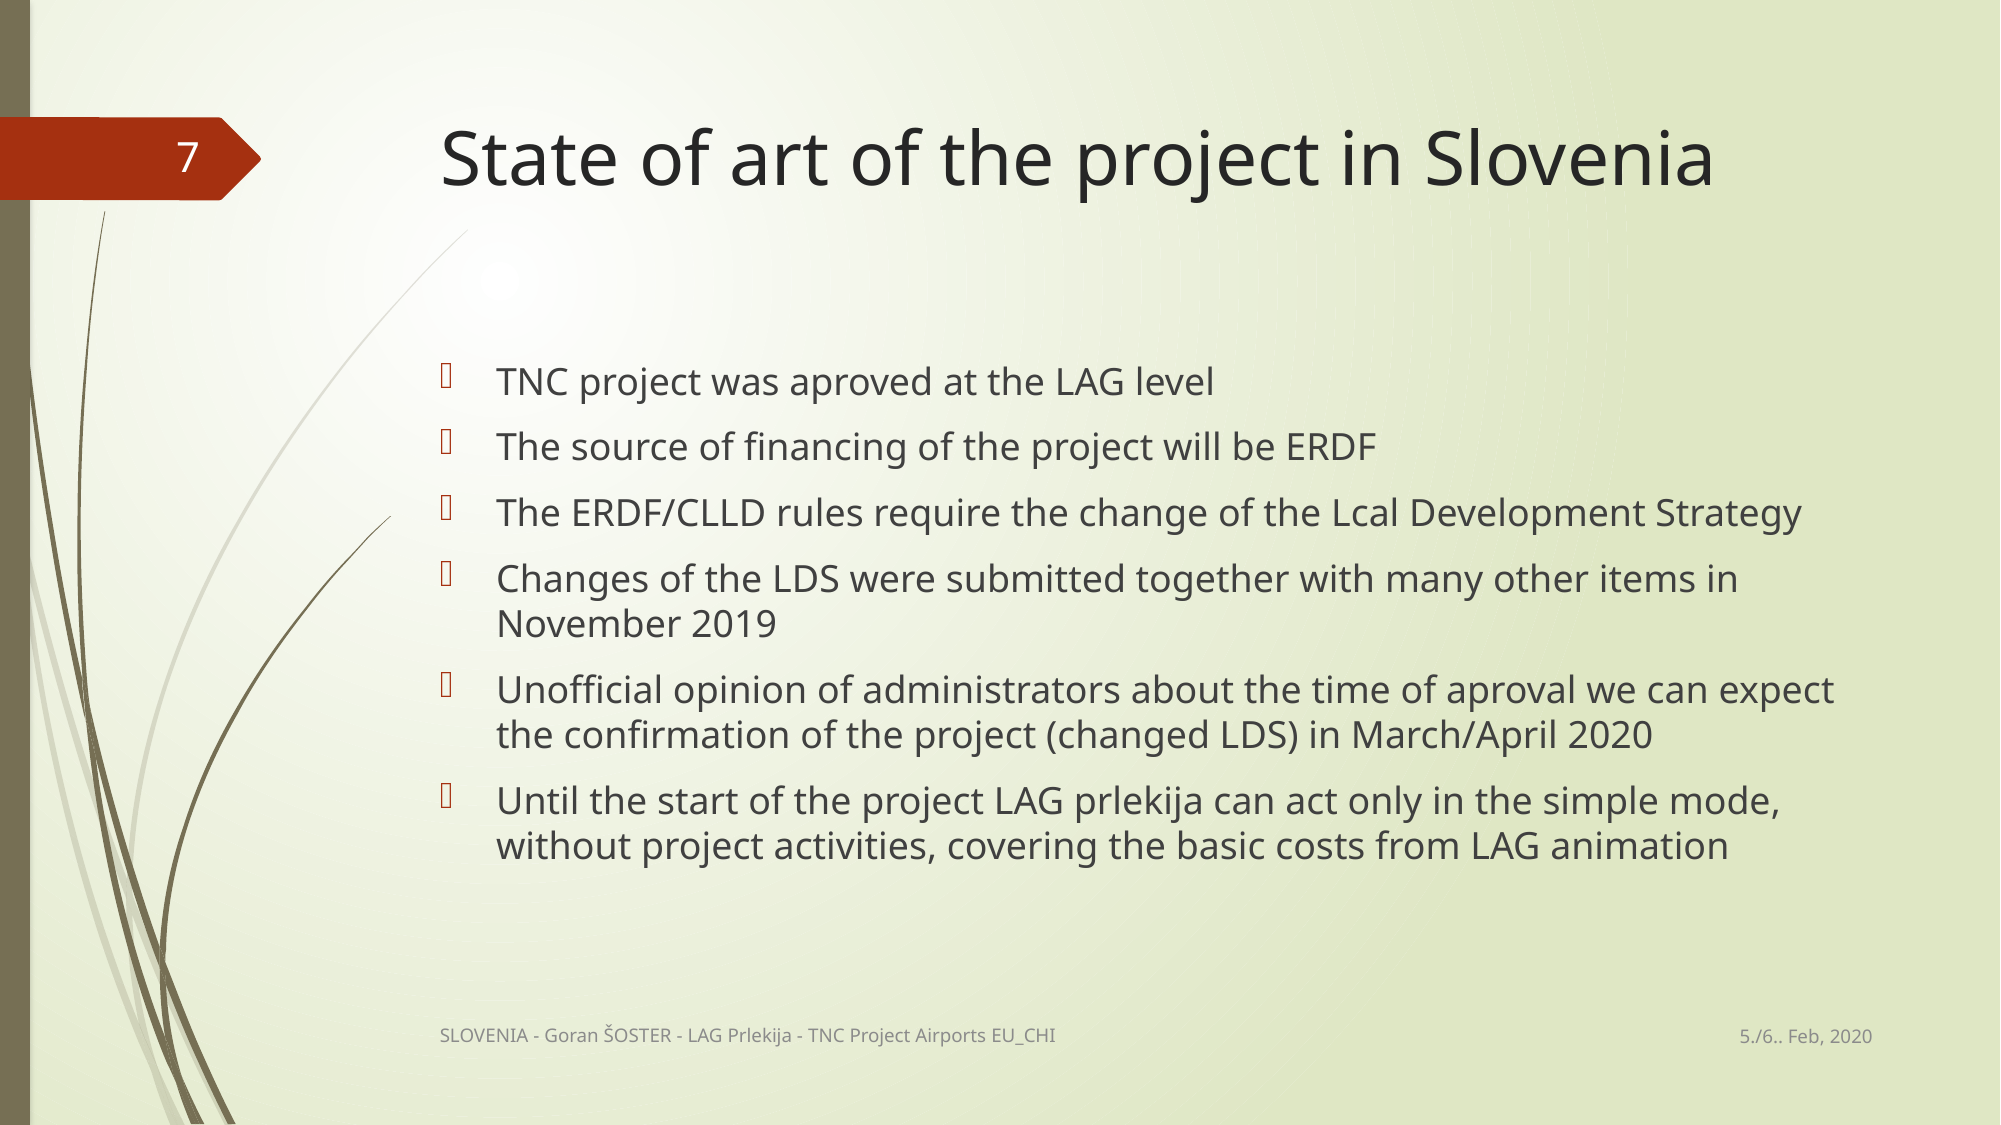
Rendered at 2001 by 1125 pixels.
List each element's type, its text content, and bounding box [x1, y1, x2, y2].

list TNC project was aproved at the LAG level The source of financing of the project will be ERDF The ERDF/CLLD rules require the change of the Lcal Development Strategy Changes of the LDS were submitted together with many other items in November 2019 Unofficial opinion of administrators about the time of aproval we can expect the confirmation of the project (changed LDS) in March/April 2020 Until the start of the project LAG prlekija can act only in the simple mode, without project activities, covering the basic costs from LAG animation [424, 350, 1888, 970]
footer SLOVENIA - Goran ŠOSTER - LAG Prlekija - TNC Project Airports EU_CHI [424, 1006, 1675, 1067]
title State of art of the project in Slovenia [425, 102, 1888, 313]
slide_number 7 [87, 129, 216, 190]
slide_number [1699, 1005, 1888, 1067]
